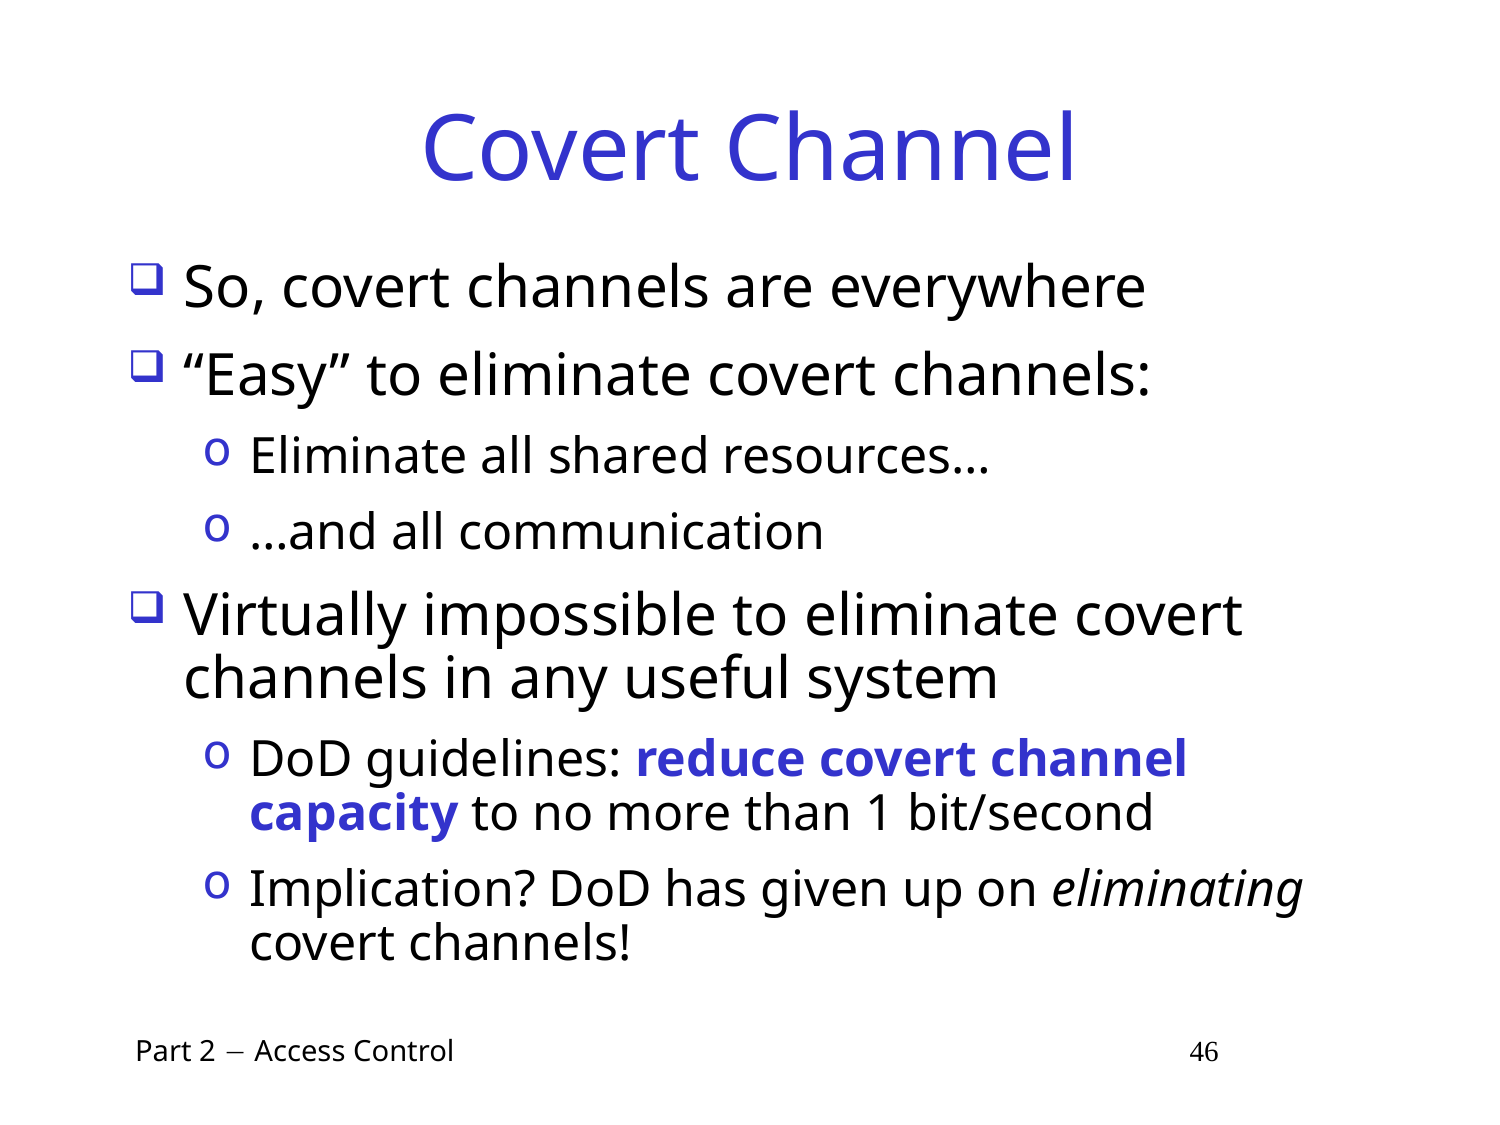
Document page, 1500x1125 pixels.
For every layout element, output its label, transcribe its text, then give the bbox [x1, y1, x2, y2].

footer Part 2  Access Control 46 [112, 1024, 1401, 1101]
title Covert Channel [112, 49, 1388, 238]
list So, covert channels are everywhere “Easy” to eliminate covert channels: Eliminate all shared resources… …and all communication Virtually impossible to eliminate covert channels in any useful system DoD guidelines: reduce covert channel capacity to no more than 1 bit/second Implication? DoD has given up on eliminating covert channels! [112, 249, 1413, 1013]
